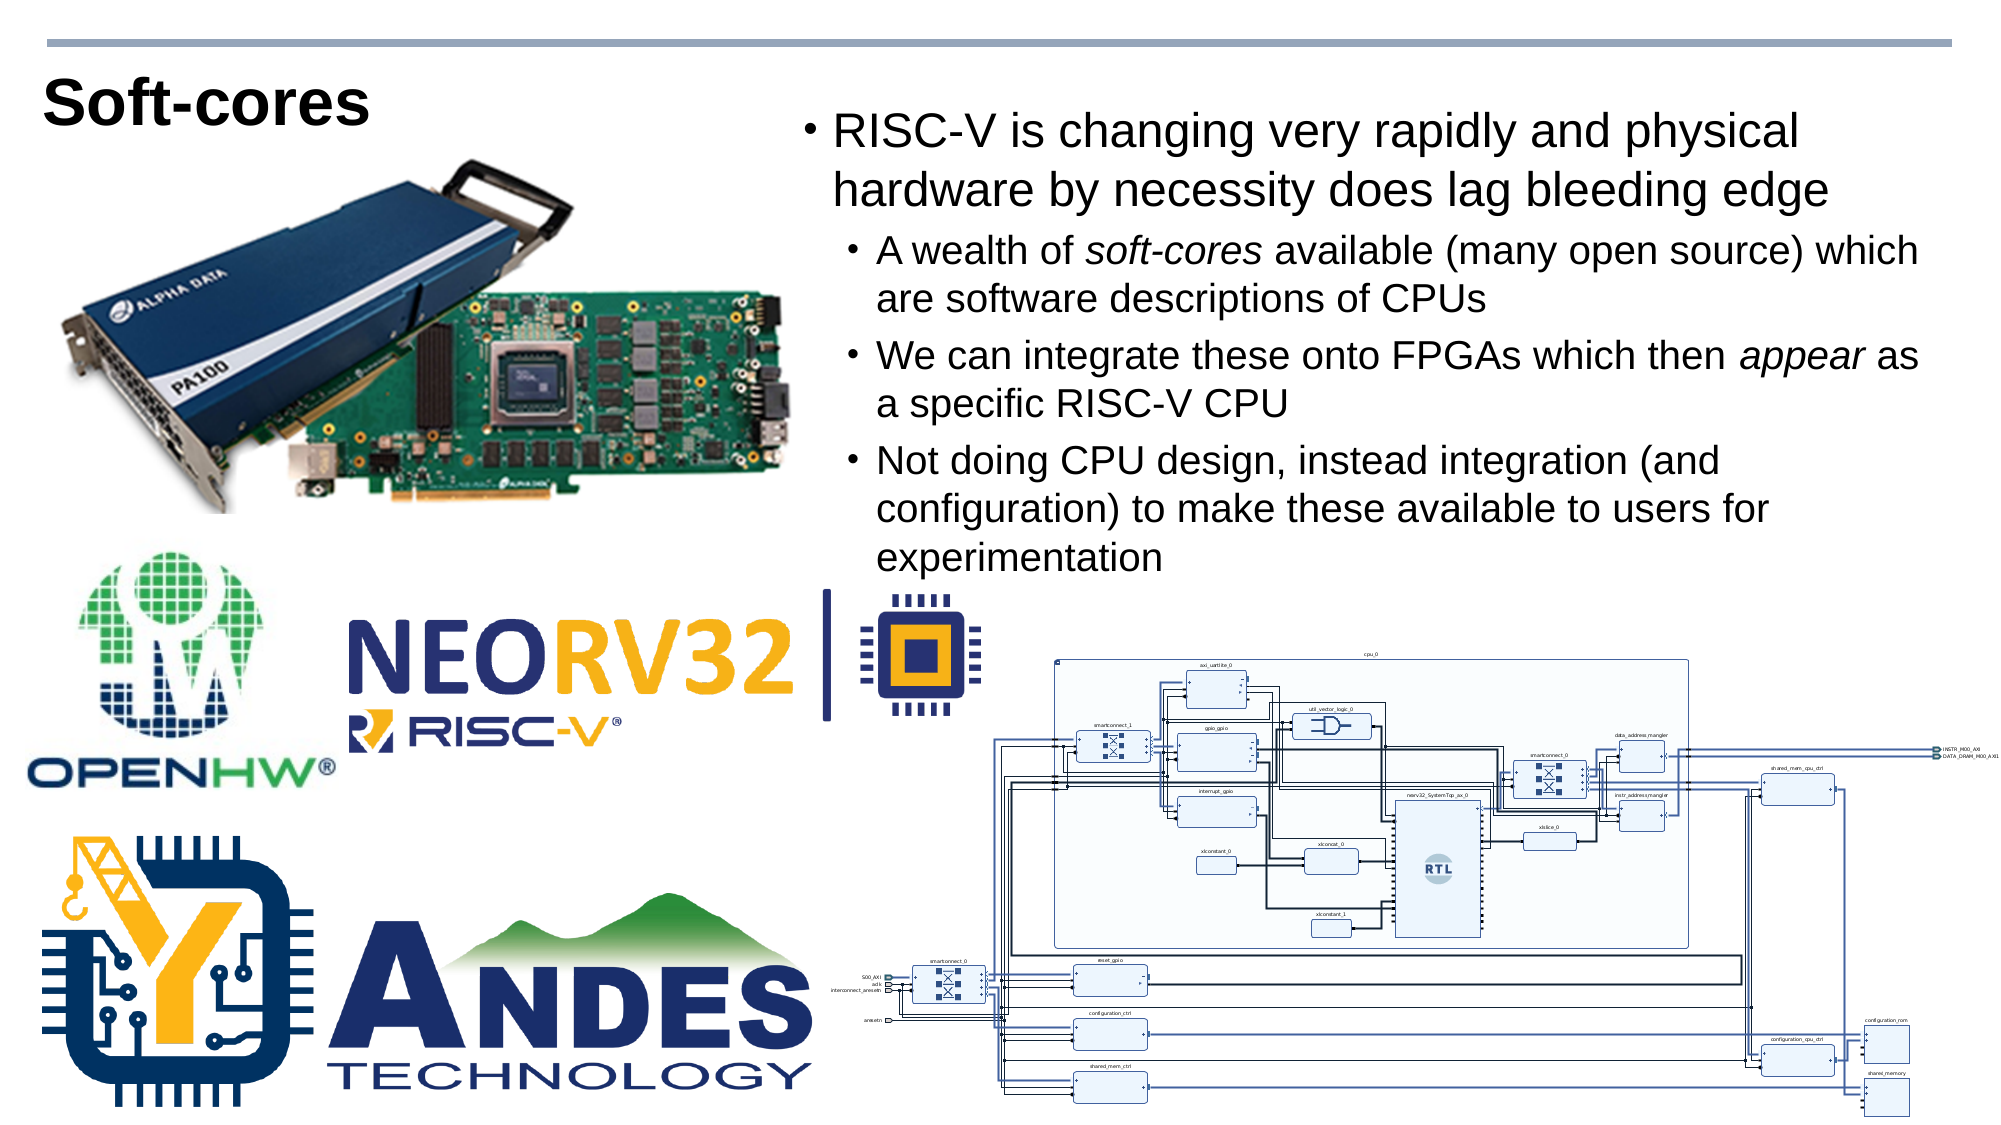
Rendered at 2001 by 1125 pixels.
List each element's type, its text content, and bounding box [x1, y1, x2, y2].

picture [42, 834, 314, 1107]
text_box RISC-V is changing very rapidly and physical hardware by necessity does lag bleeding edge A wealth of soft-cores available (many open source) which are software descriptions of CPUs We can integrate these onto FPGAs which then appear as a specific RISC-V CPU Not doing CPU design, instead integration (and configuration) to make these available to users for experimentation [788, 91, 1968, 589]
title Soft-cores [42, 67, 1968, 141]
picture [349, 588, 2000, 1119]
picture [324, 893, 815, 1100]
picture [25, 143, 811, 827]
